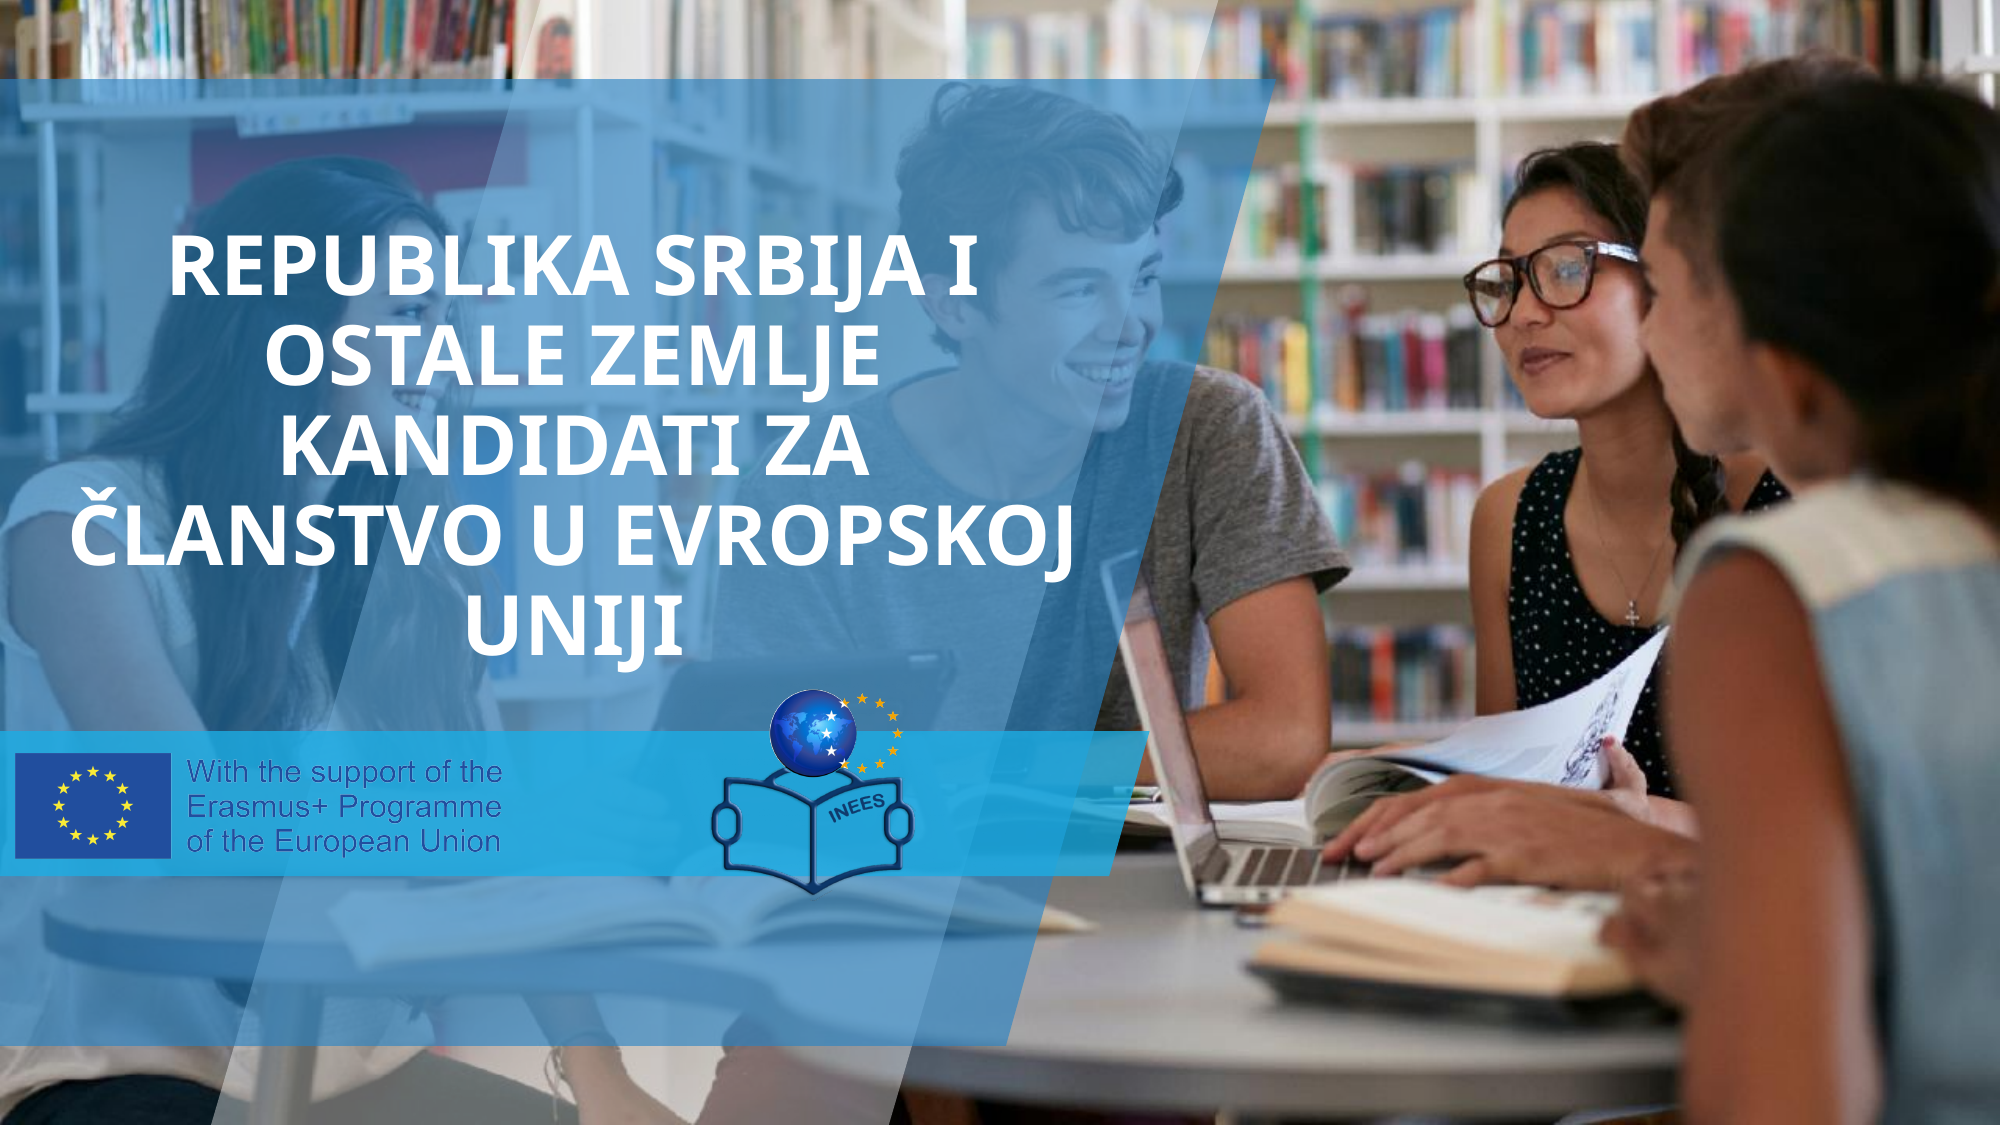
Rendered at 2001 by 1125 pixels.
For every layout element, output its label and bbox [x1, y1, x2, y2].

text_box [0, 0, 1277, 1125]
picture [0, 680, 1008, 902]
picture [1277, 0, 2000, 1125]
